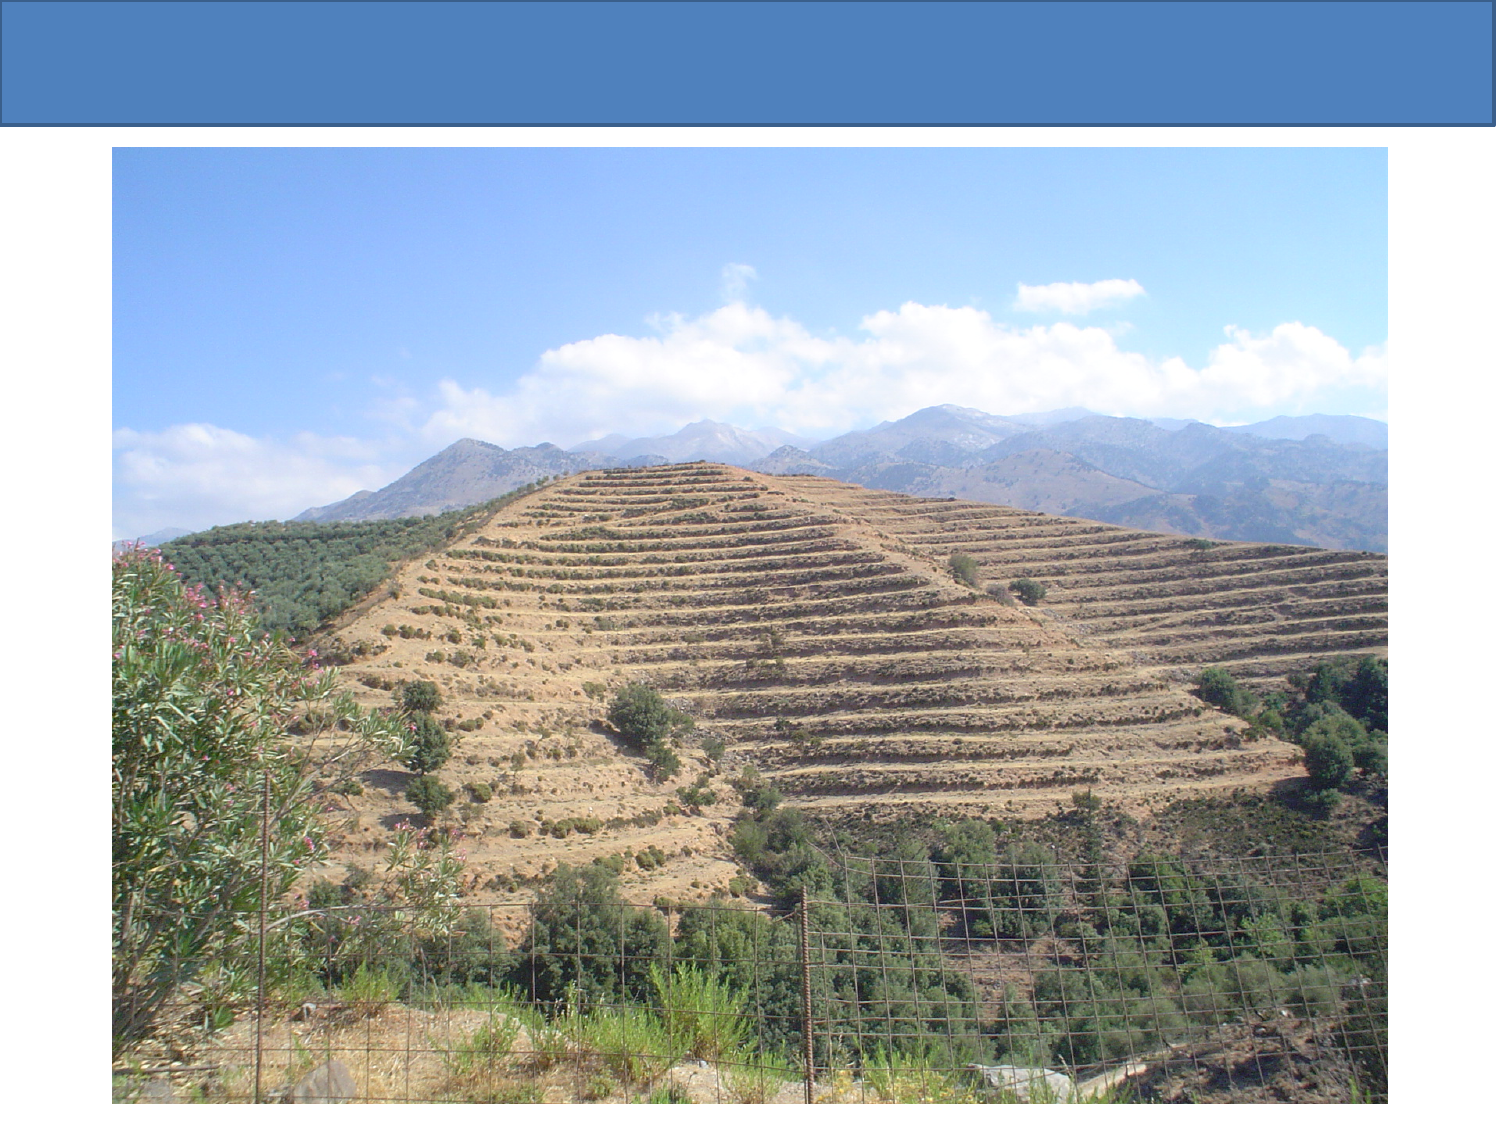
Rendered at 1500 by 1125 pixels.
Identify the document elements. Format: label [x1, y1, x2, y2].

picture [111, 146, 1389, 1105]
